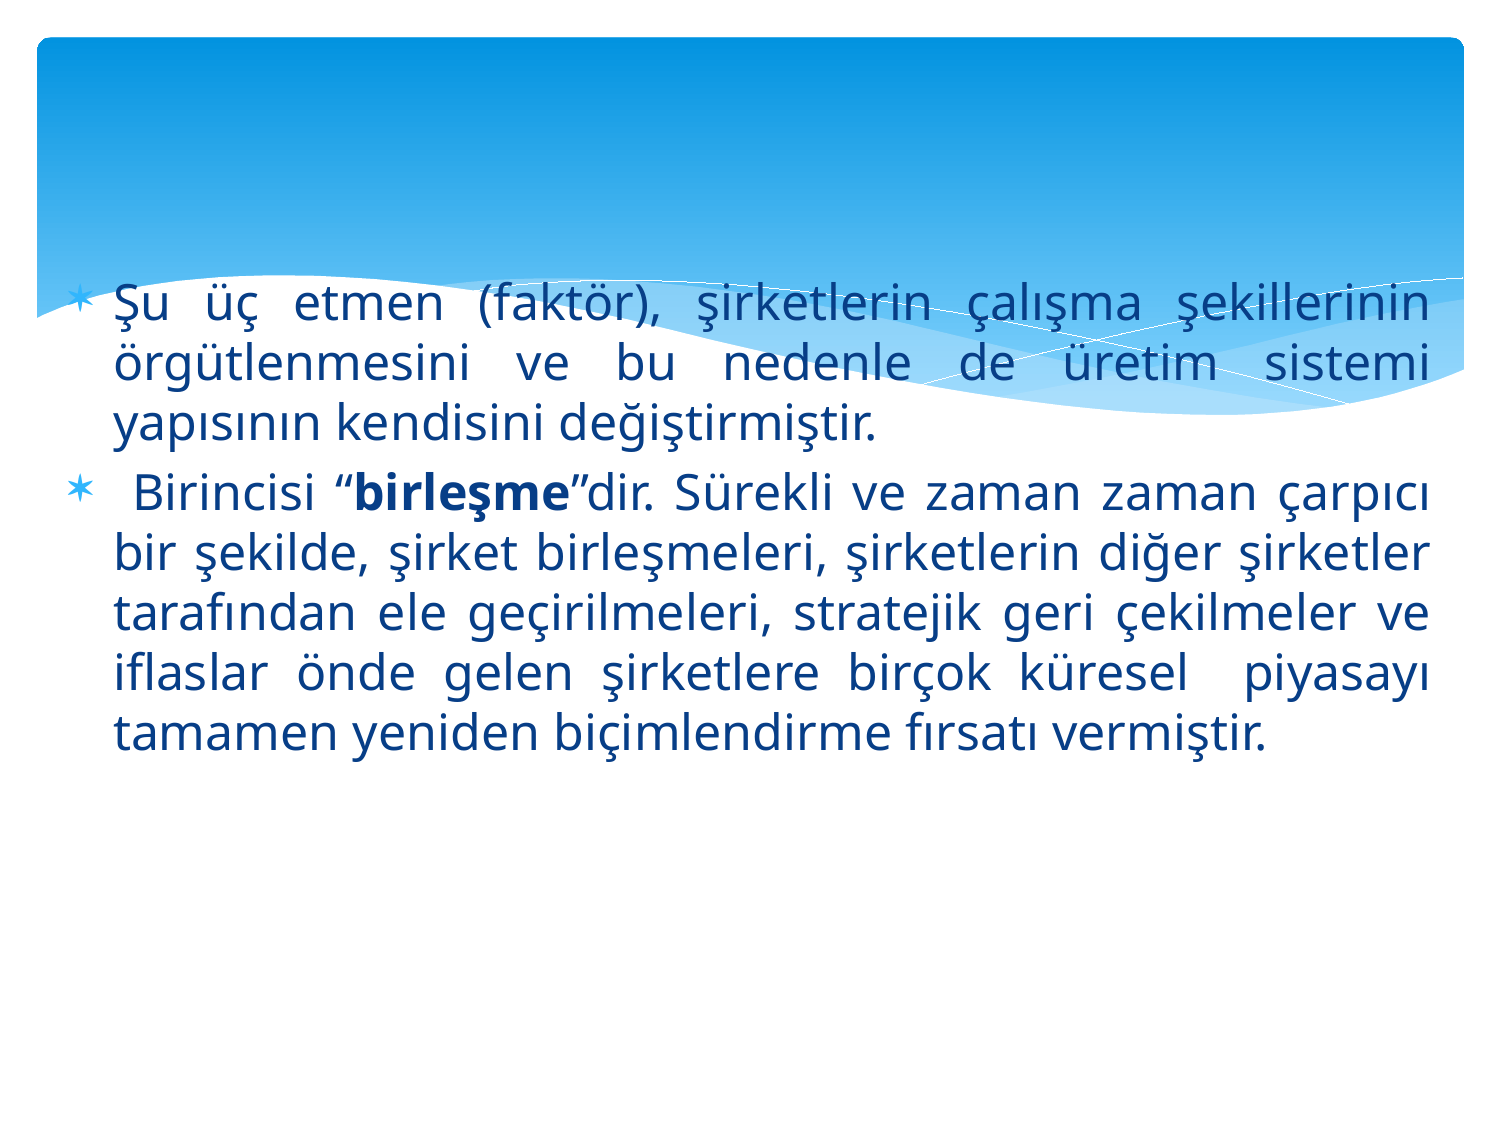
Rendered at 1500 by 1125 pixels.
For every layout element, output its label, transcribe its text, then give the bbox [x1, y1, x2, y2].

list Şu üç etmen (faktör), şirketlerin çalışma şekillerinin örgütlenmesini ve bu nedenle de üretim sistemi yapısının kendisini değiştirmiştir. Birincisi “birleşme”dir. Sürekli ve zaman zaman çarpıcı bir şekilde, şirket birleşmeleri, şirketlerin diğer şirketler tarafından ele geçirilmeleri, stratejik geri çekilmeler ve iflaslar önde gelen şirketlere birçok küresel piyasayı tamamen yeniden biçimlendirme fırsatı vermiştir. [53, 262, 1447, 1005]
